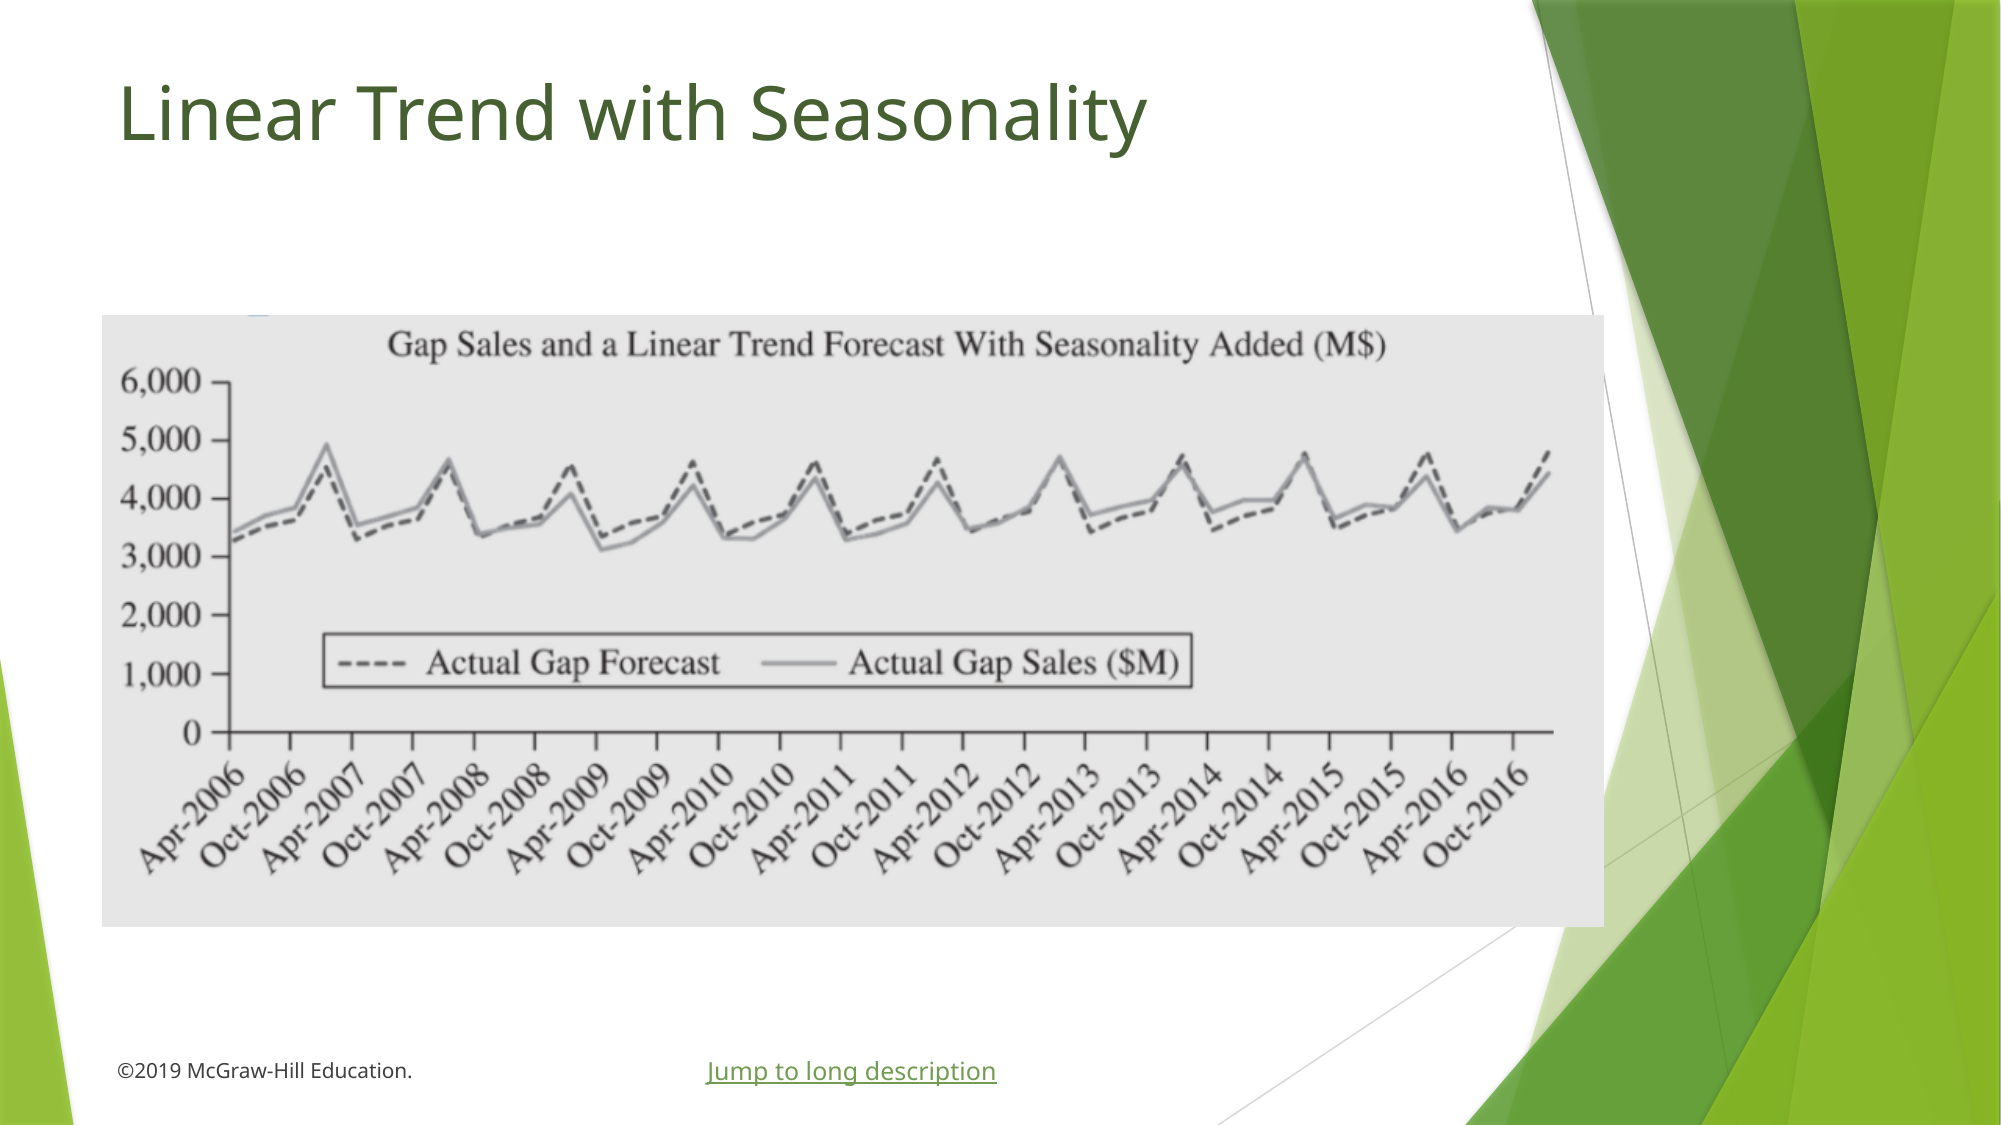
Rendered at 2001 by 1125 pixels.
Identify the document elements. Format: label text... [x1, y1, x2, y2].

list Jump to long description [629, 1050, 1075, 1095]
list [101, 315, 1605, 928]
title Linear Trend with Seasonality [102, 58, 1603, 254]
